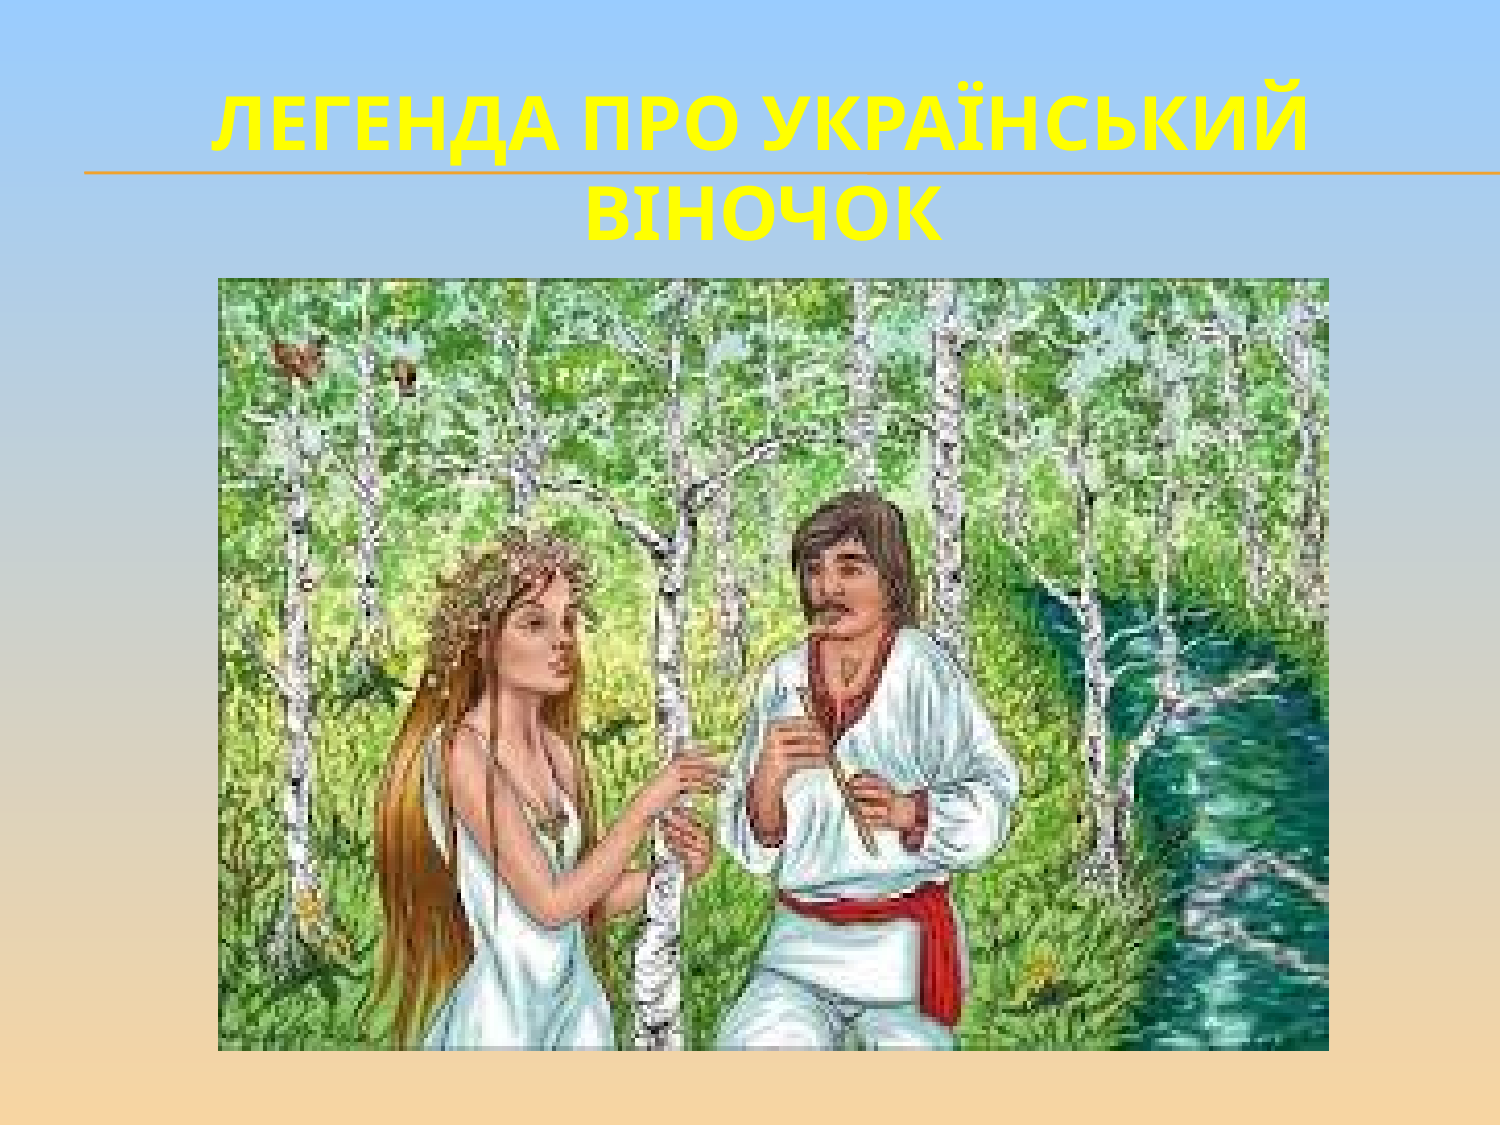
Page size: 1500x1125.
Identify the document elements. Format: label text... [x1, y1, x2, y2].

picture [218, 278, 1330, 1051]
title Легенда про український віночок [50, 75, 1475, 256]
